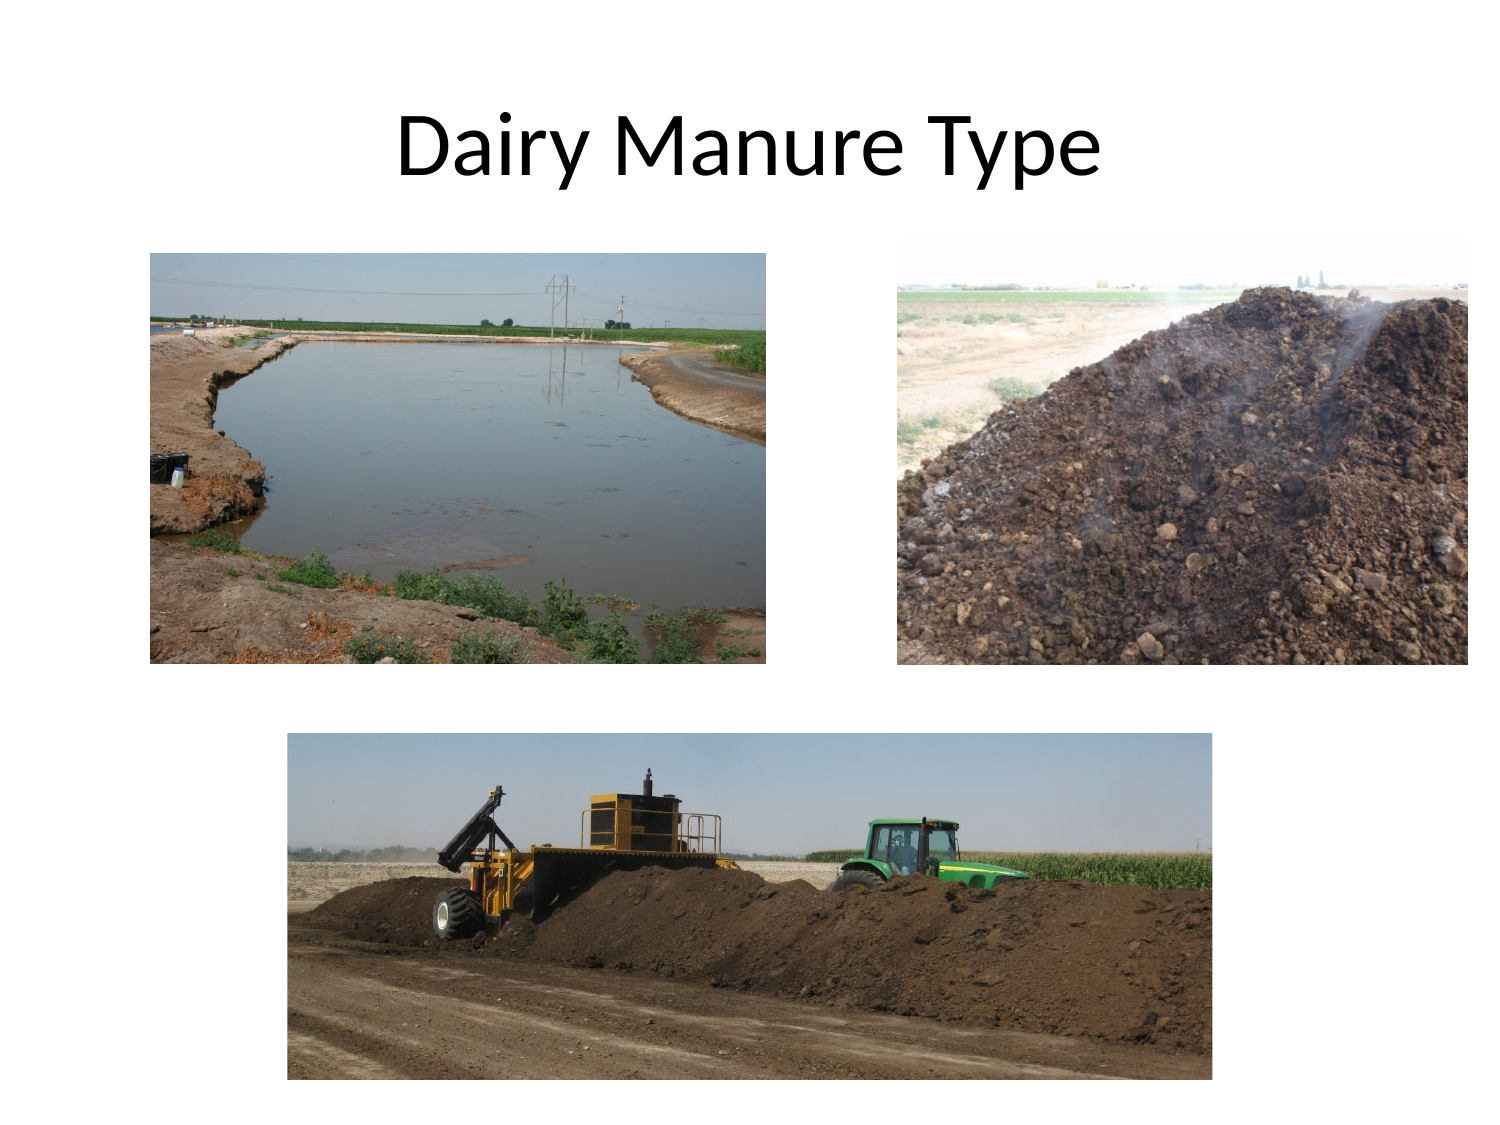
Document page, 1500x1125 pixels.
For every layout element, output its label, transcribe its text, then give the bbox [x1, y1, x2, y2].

picture [897, 237, 1468, 665]
picture [149, 252, 766, 664]
picture [287, 732, 1213, 1080]
title Dairy Manure Type [75, 45, 1425, 233]
